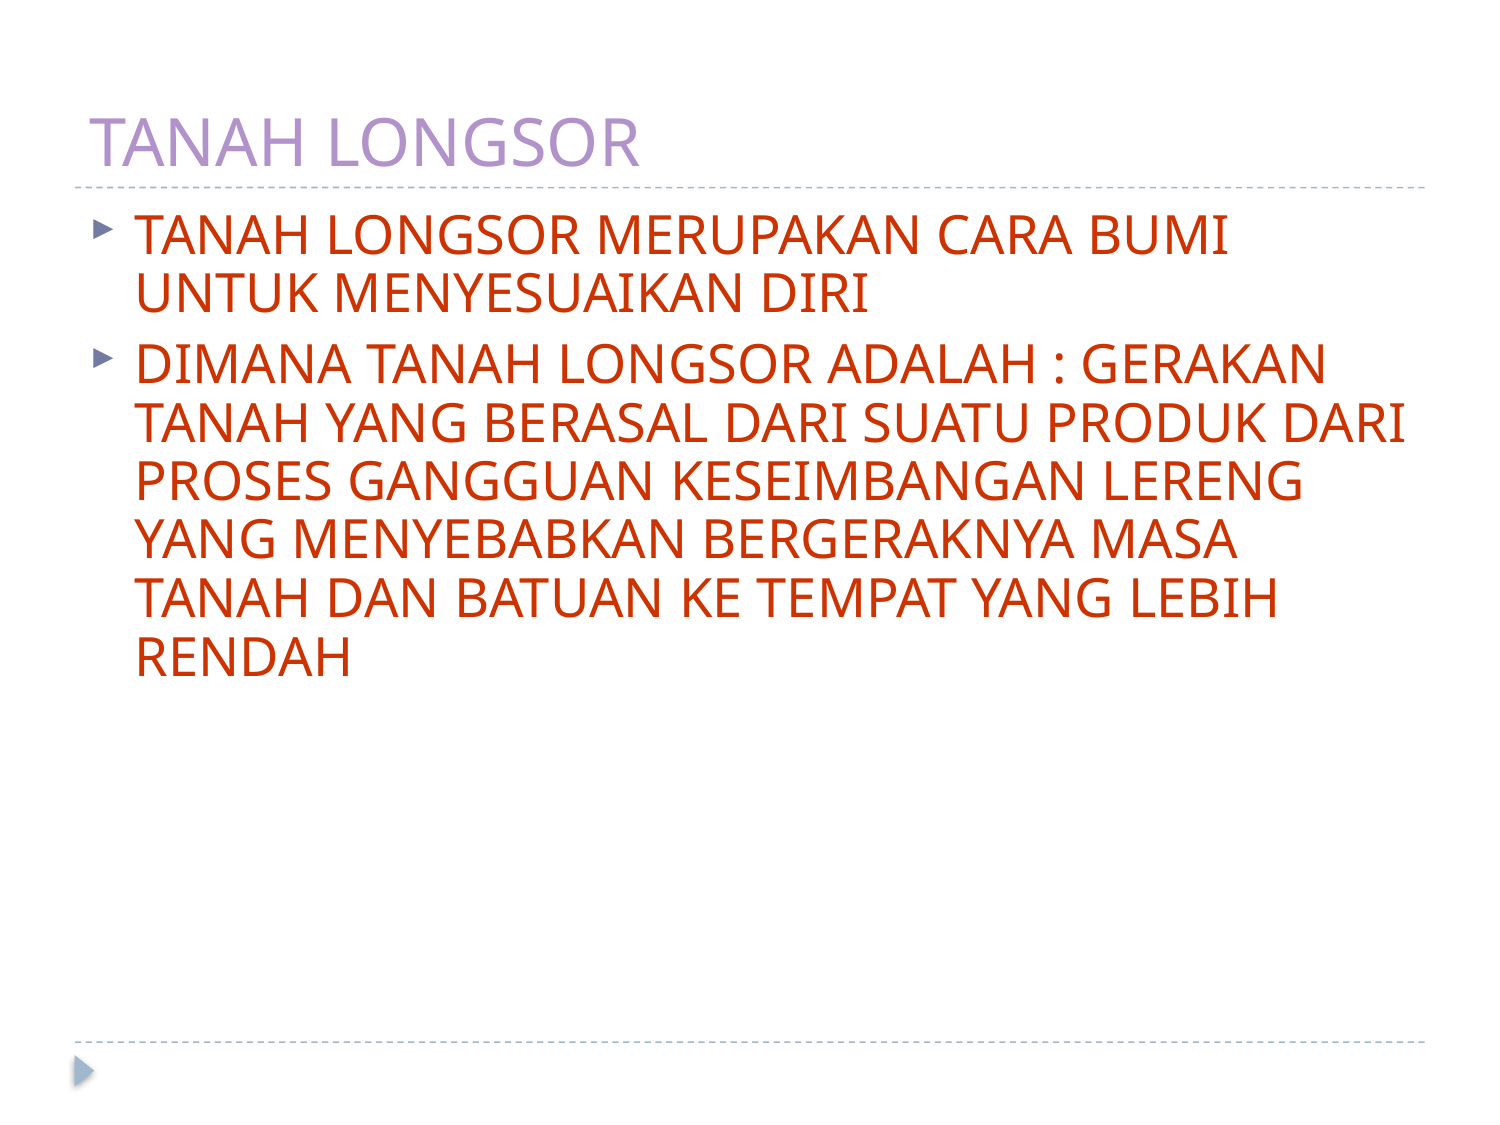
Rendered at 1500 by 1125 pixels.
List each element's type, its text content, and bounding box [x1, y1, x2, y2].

list TANAH LONGSOR MERUPAKAN CARA BUMI UNTUK MENYESUAIKAN DIRI DIMANA TANAH LONGSOR ADALAH : GERAKAN TANAH YANG BERASAL DARI SUATU PRODUK DARI PROSES GANGGUAN KESEIMBANGAN LERENG YANG MENYEBABKAN BERGERAKNYA MASA TANAH DAN BATUAN KE TEMPAT YANG LEBIH RENDAH [75, 200, 1425, 1010]
title TANAH LONGSOR [75, 24, 1425, 188]
